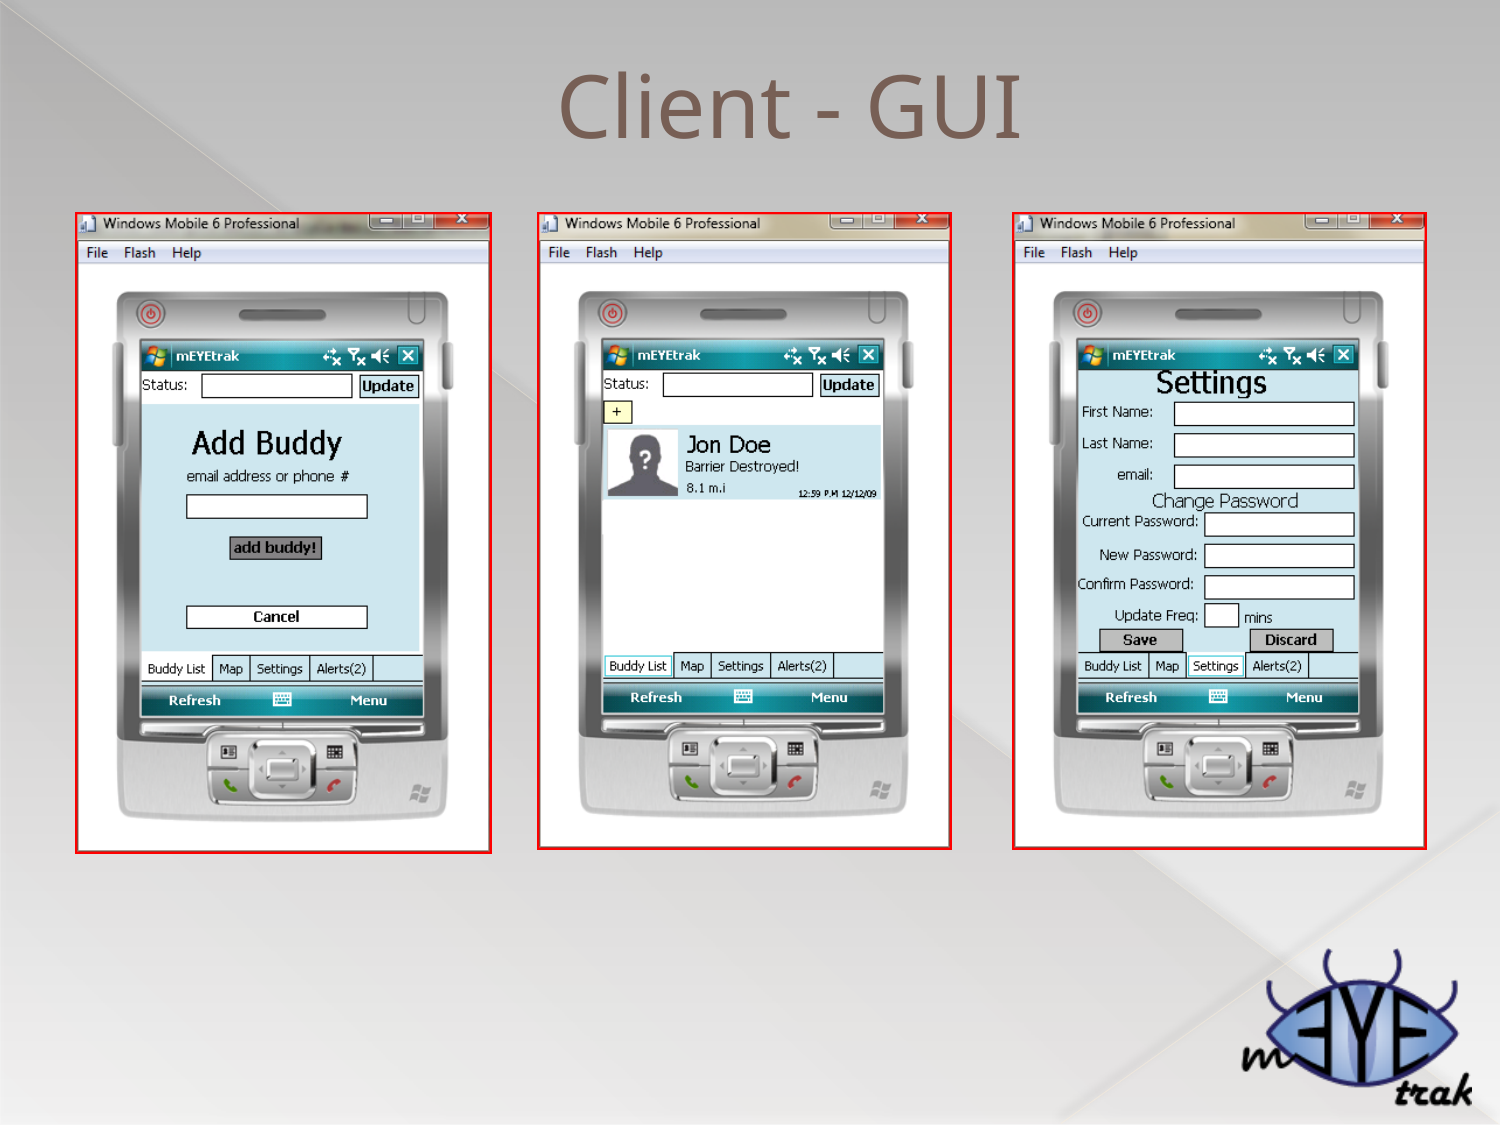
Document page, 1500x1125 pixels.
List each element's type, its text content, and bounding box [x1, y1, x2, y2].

picture [1237, 948, 1473, 1125]
title Client - GUI [75, 12, 1425, 194]
picture [1012, 212, 1427, 851]
picture [537, 212, 952, 851]
picture [74, 212, 492, 854]
